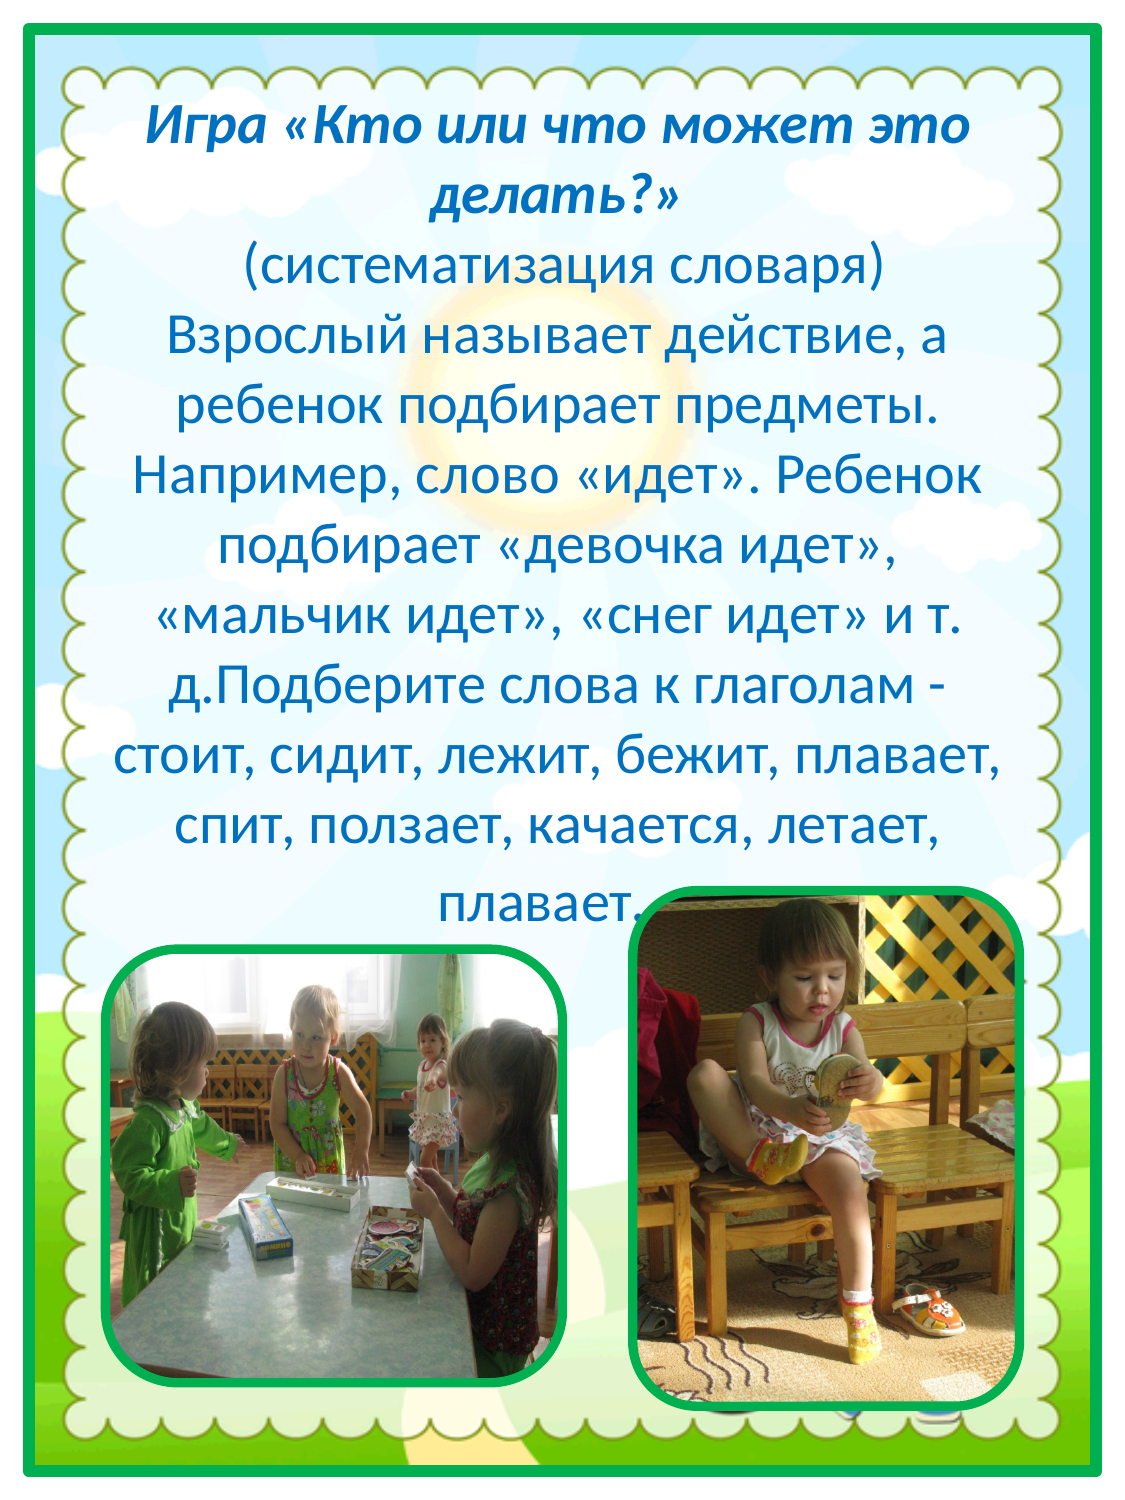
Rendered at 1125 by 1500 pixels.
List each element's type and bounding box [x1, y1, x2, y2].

picture [34, 34, 1091, 1466]
